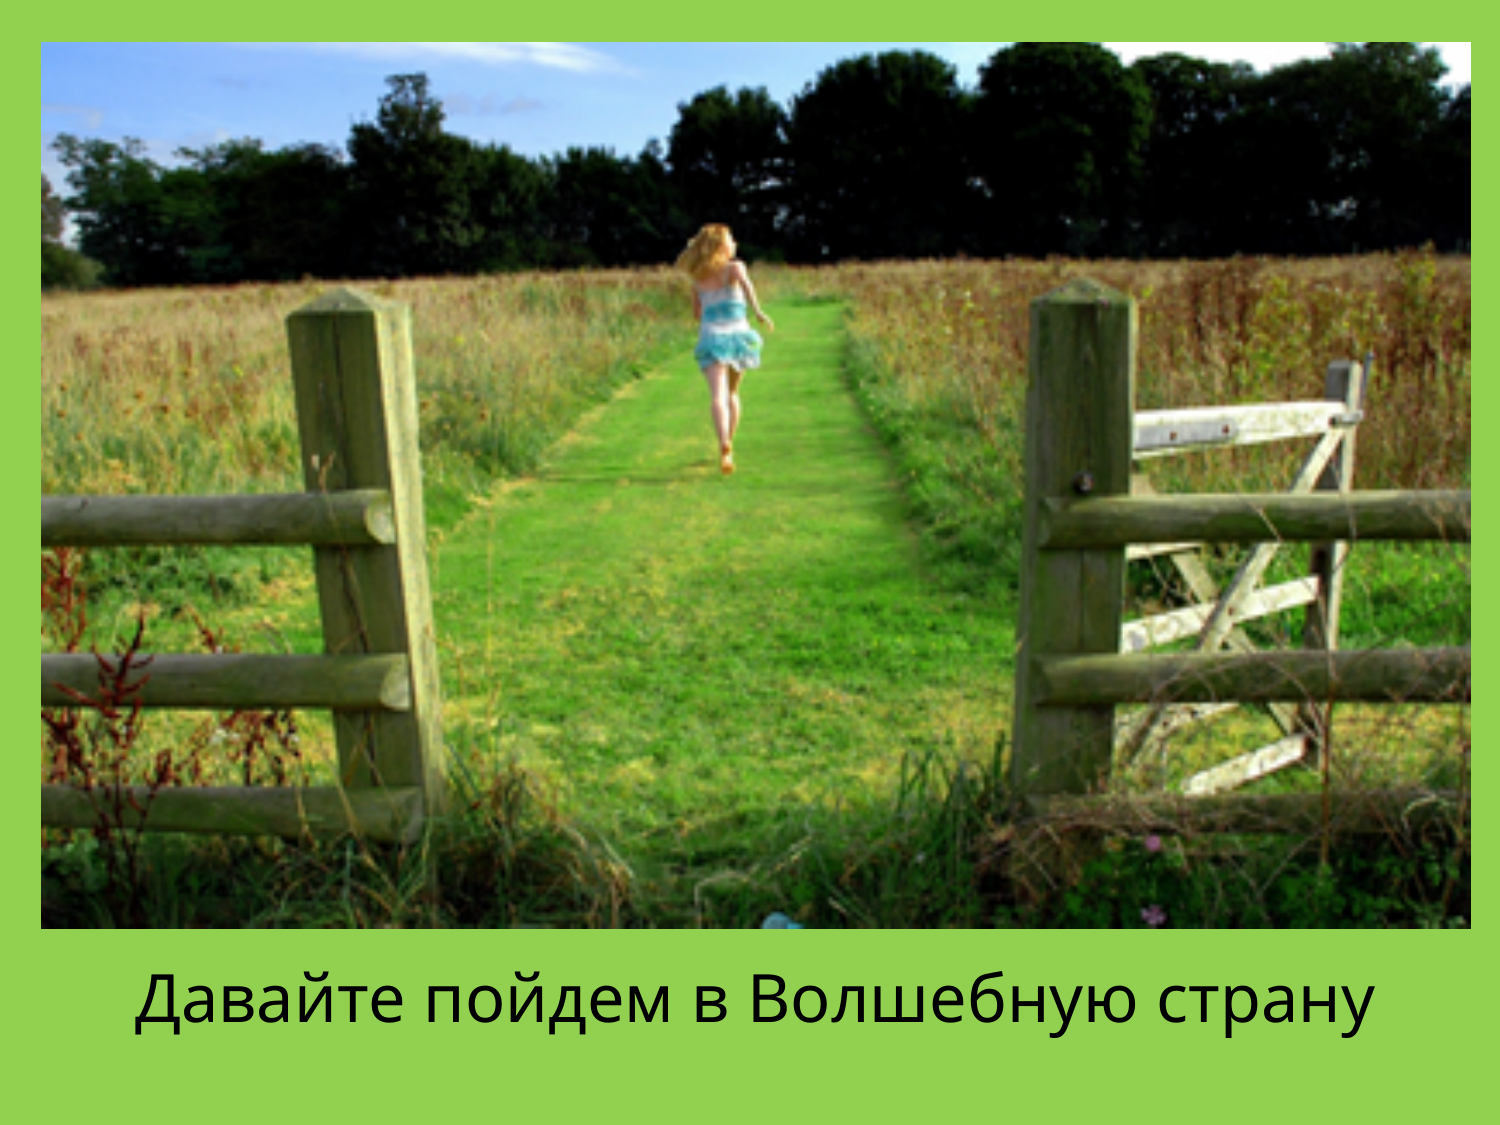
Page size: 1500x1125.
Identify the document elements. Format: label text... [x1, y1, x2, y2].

picture [41, 42, 1471, 929]
text_box Давайте пойдем в Волшебную страну [88, 948, 1424, 1043]
